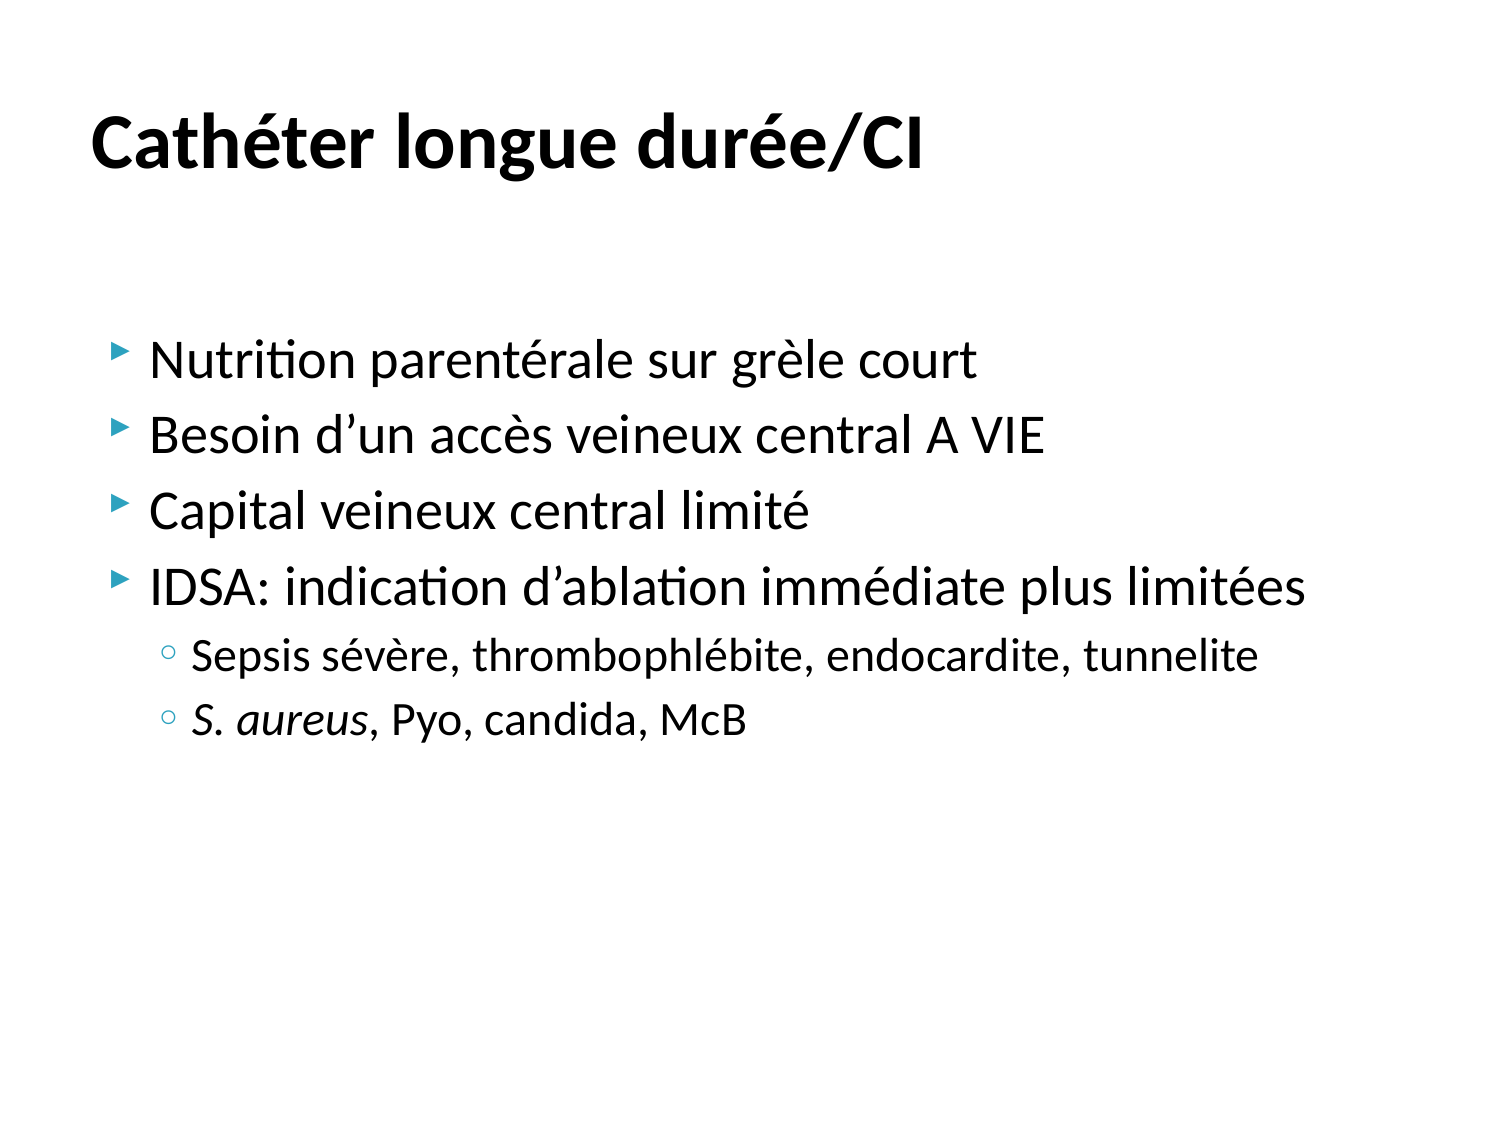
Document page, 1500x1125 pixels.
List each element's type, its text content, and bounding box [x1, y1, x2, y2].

title Cathéter longue durée/CI [76, 42, 1427, 231]
list Nutrition parentérale sur grèle court Besoin d’un accès veineux central A VIE Capital veineux central limité IDSA: indication d’ablation immédiate plus limitées Sepsis sévère, thrombophlébite, endocardite, tunnelite S. aureus, Pyo, candida, McB [74, 314, 1426, 986]
